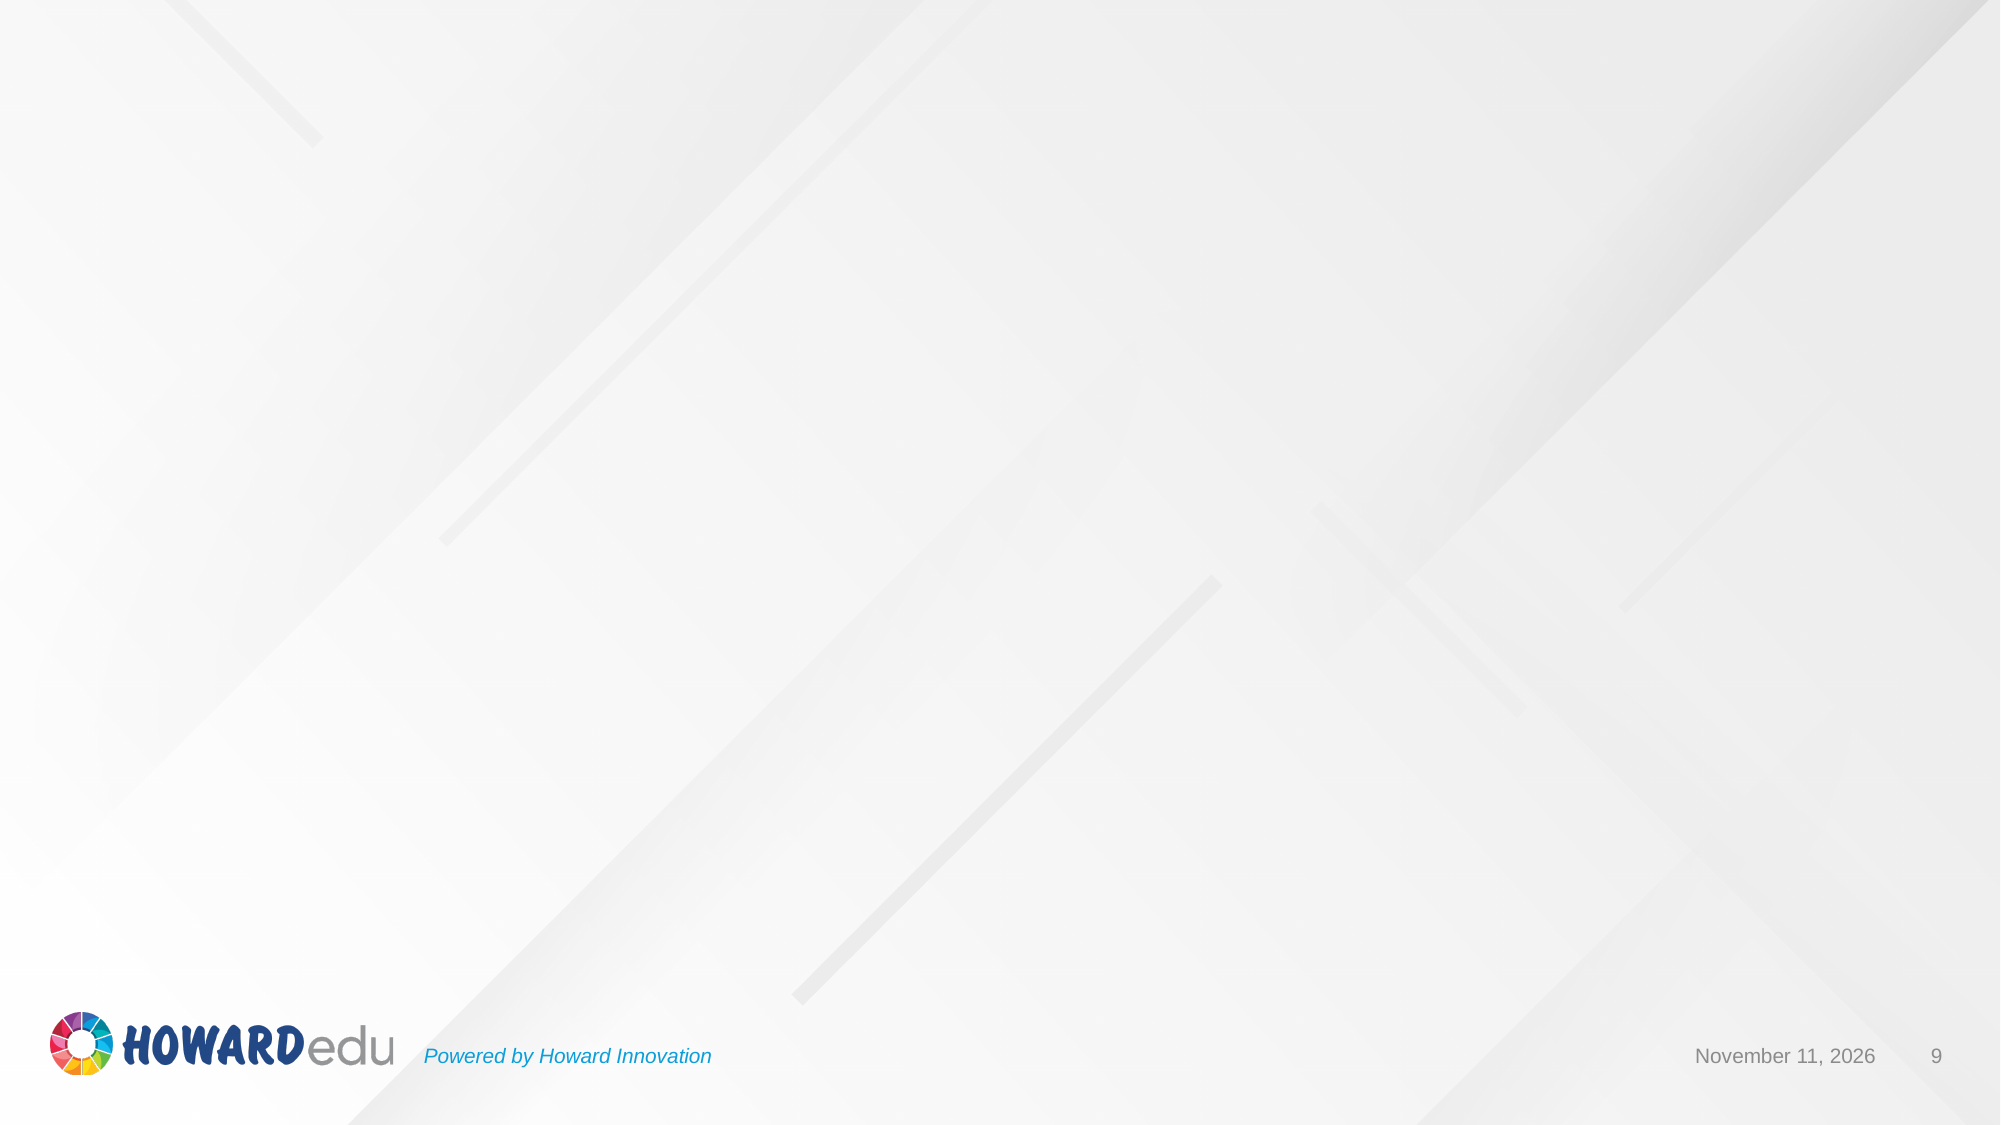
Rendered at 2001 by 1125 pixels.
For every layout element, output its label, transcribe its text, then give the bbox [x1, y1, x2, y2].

footer Powered by Howard Innovation [423, 1031, 1663, 1080]
slide_number 9 [1875, 1031, 1943, 1080]
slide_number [1665, 1031, 1875, 1080]
